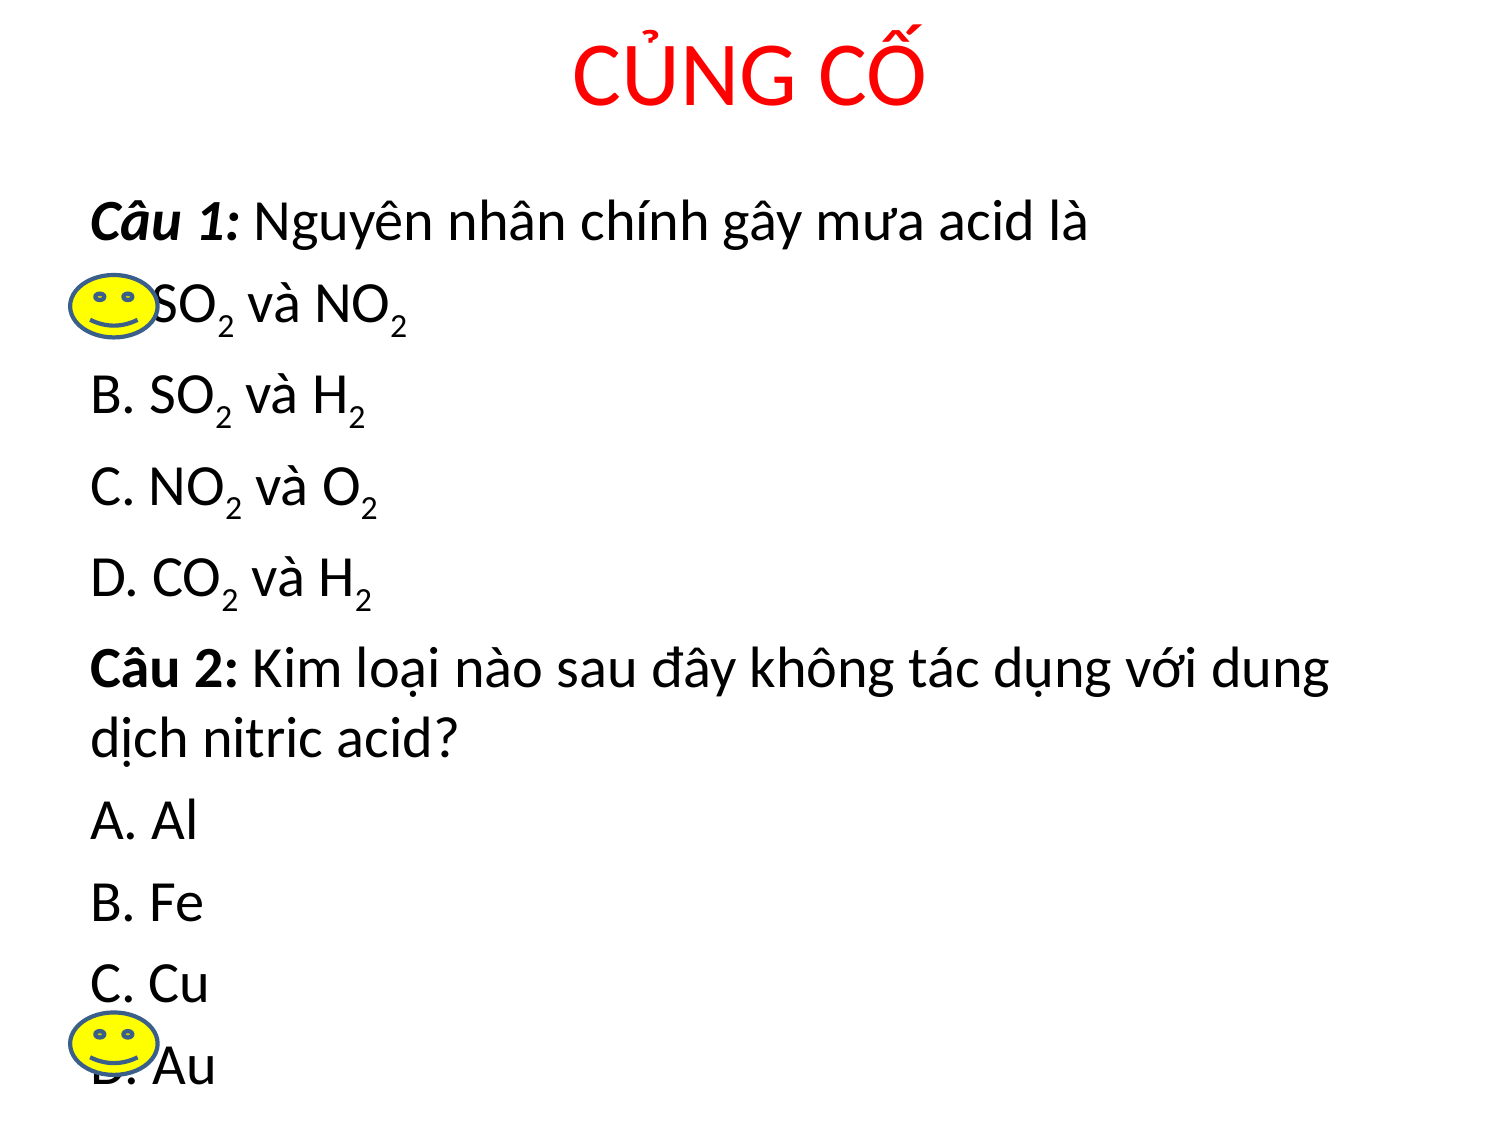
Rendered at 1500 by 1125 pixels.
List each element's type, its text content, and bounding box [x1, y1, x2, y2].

title CỦNG CỐ [75, 0, 1425, 163]
text_box [68, 1010, 160, 1078]
list Câu 1: Nguyên nhân chính gây mưa acid là A. SO2 và NO2 B. SO2 và H2 C. NO2 và O2 D. CO2 và H2 Câu 2: Kim loại nào sau đây không tác dụng với dung dịch nitric acid? A. Al B. Fe C. Cu D. Au [75, 174, 1425, 918]
text_box [68, 272, 160, 340]
